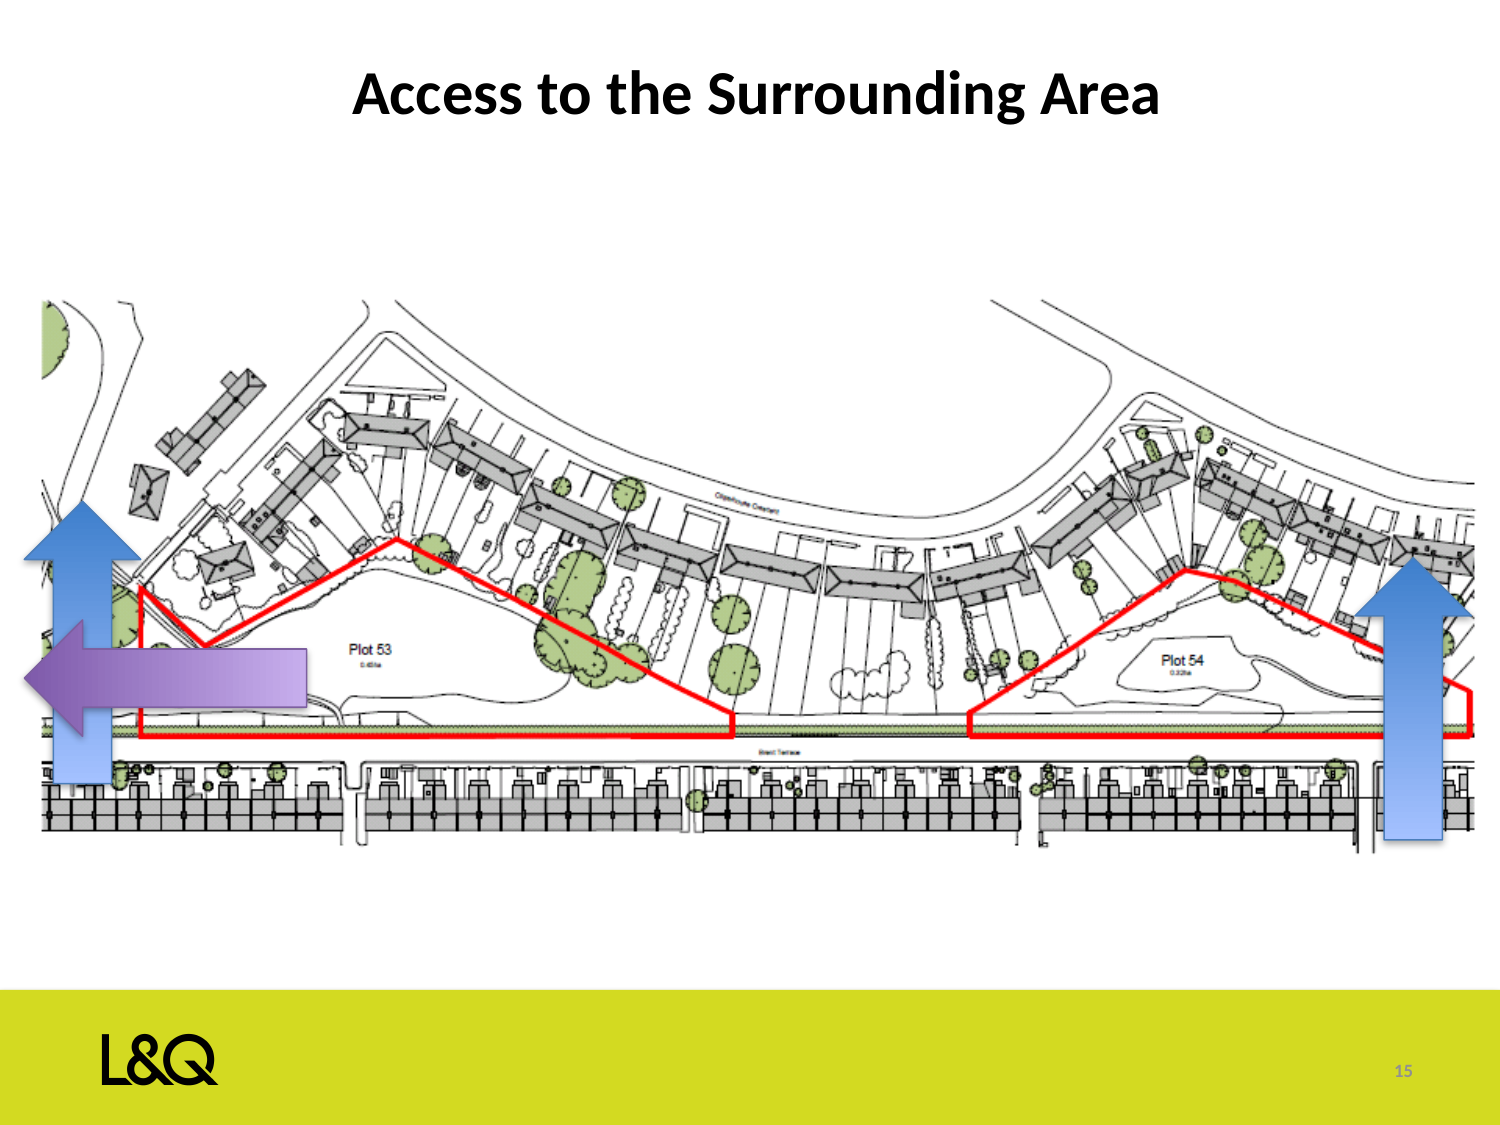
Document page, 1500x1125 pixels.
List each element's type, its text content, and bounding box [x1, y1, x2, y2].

title Access to the Surrounding Area [82, 45, 1433, 220]
slide_number 15 [1340, 1040, 1429, 1101]
picture [71, 1003, 245, 1116]
picture [30, 222, 1482, 864]
